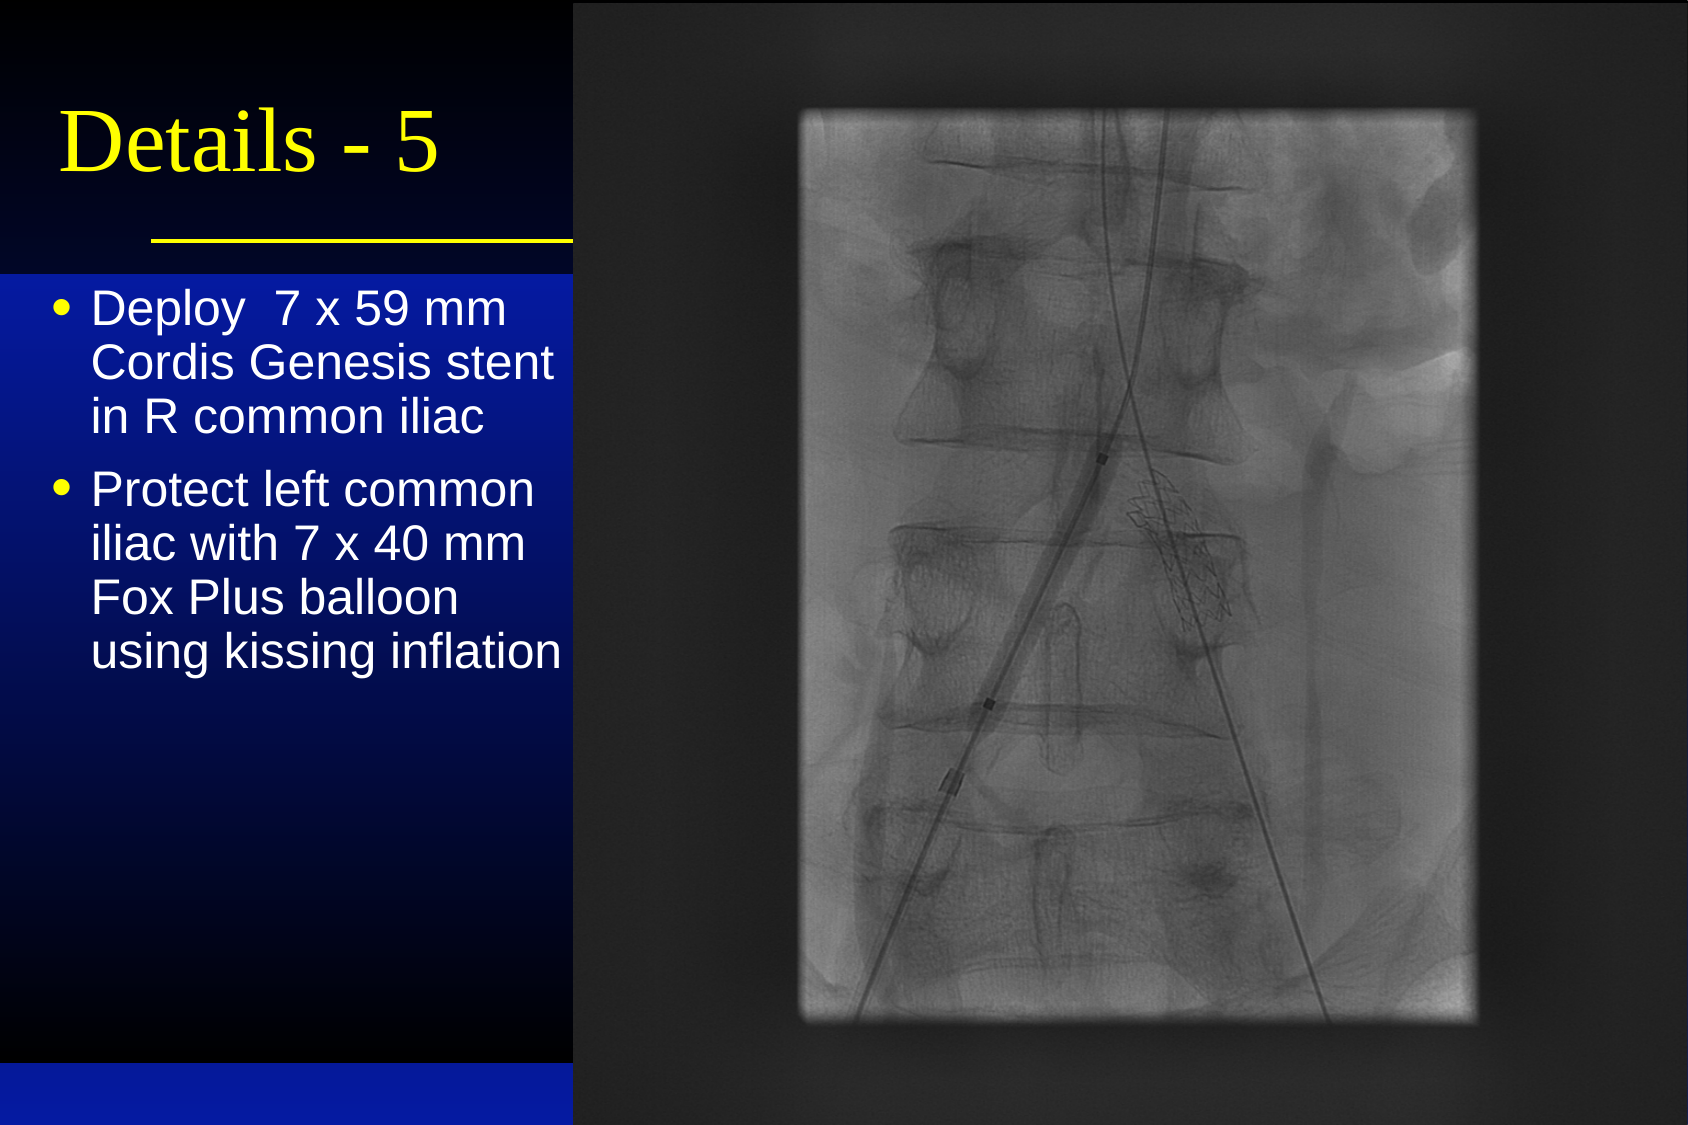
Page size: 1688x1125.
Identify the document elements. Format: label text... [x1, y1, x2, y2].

text_box Deploy 7 x 59 mm Cordis Genesis stent in R common iliac Protect left common iliac with 7 x 40 mm Fox Plus balloon using kissing inflation [0, 275, 573, 1063]
picture [573, 3, 1688, 1125]
title Details - 5 [43, 37, 557, 275]
